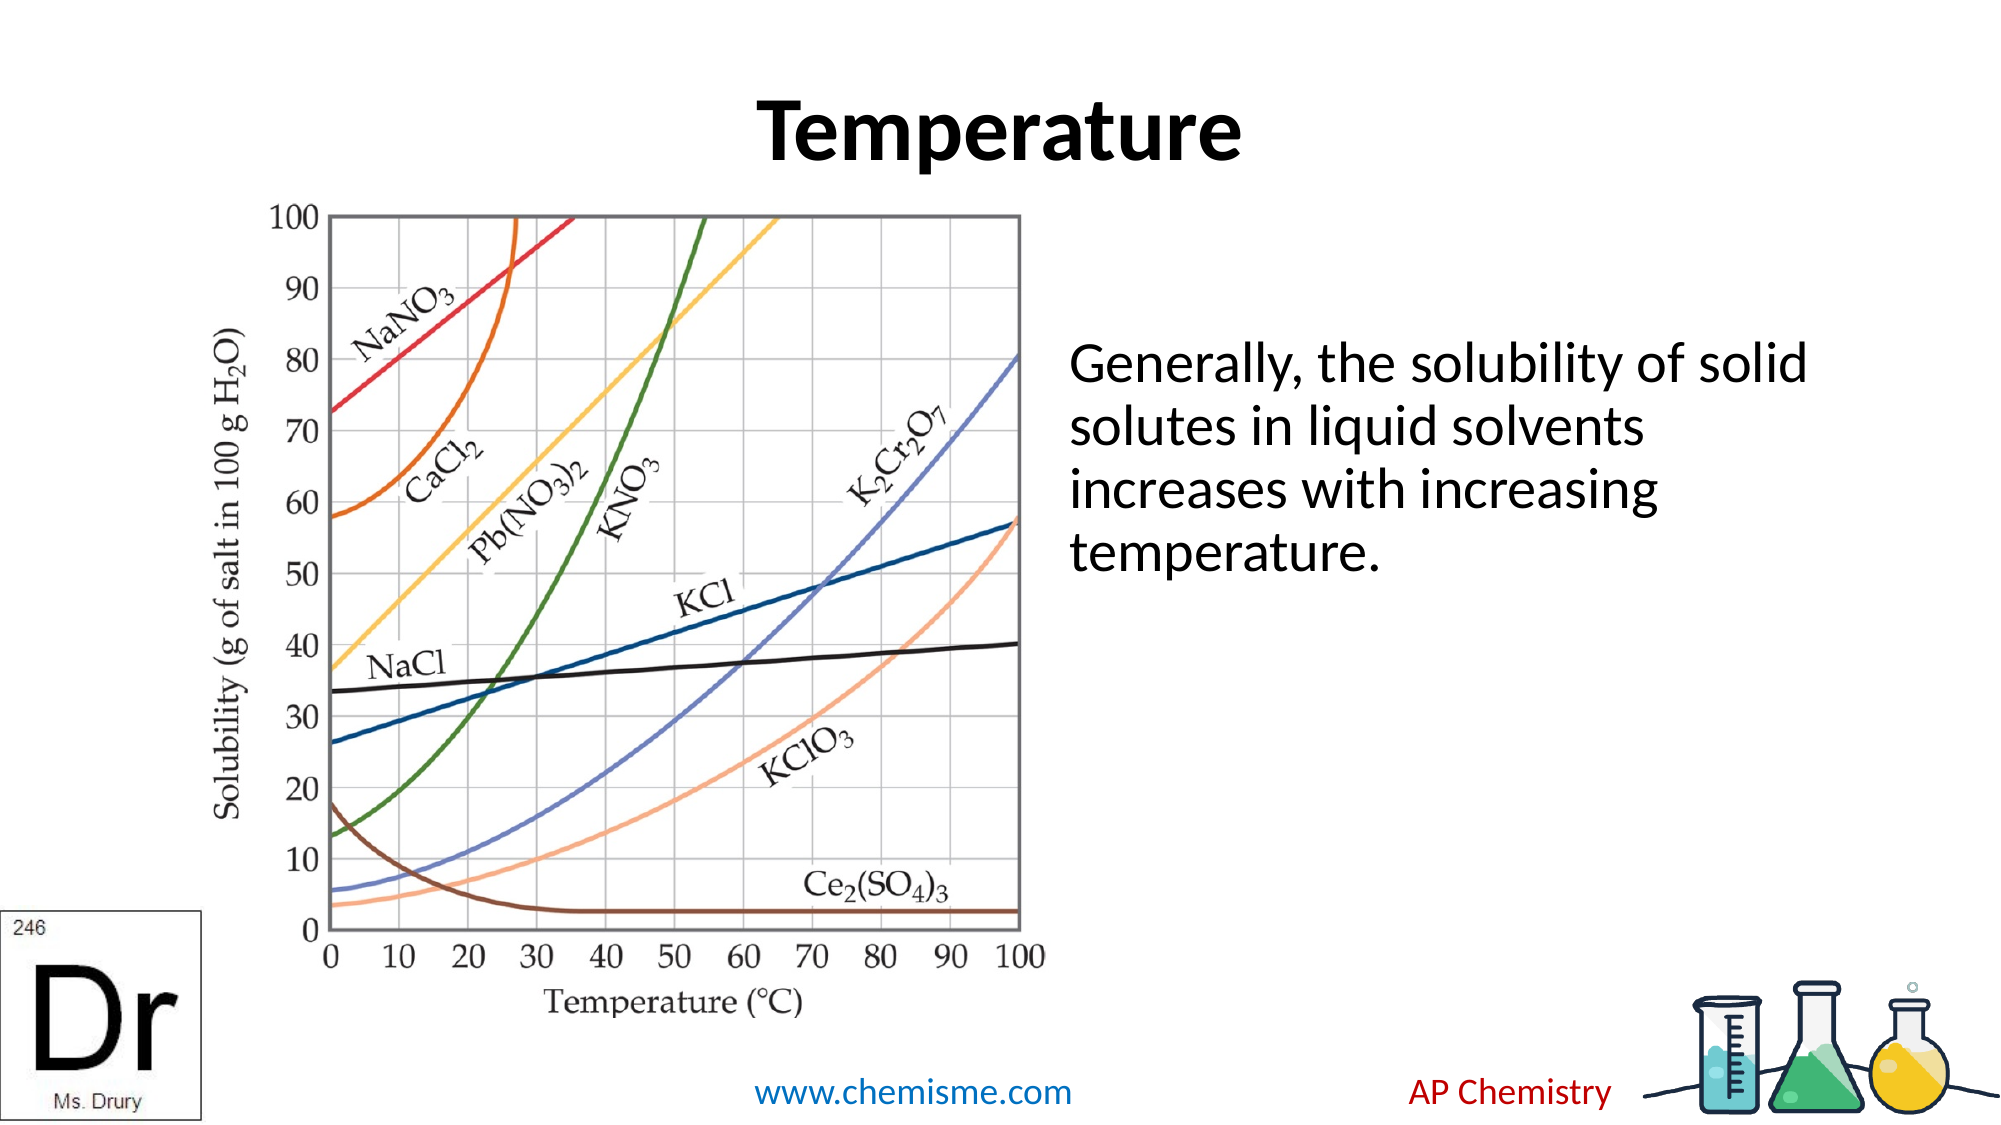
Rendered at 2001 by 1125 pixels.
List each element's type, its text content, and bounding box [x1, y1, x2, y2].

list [204, 195, 1053, 1018]
list Generally, the solubility of solid solutes in liquid solvents increases with increasing temperature. [1053, 324, 1850, 1000]
picture [0, 905, 206, 1125]
picture [1602, 882, 2001, 1125]
title Temperature [150, 37, 1850, 225]
